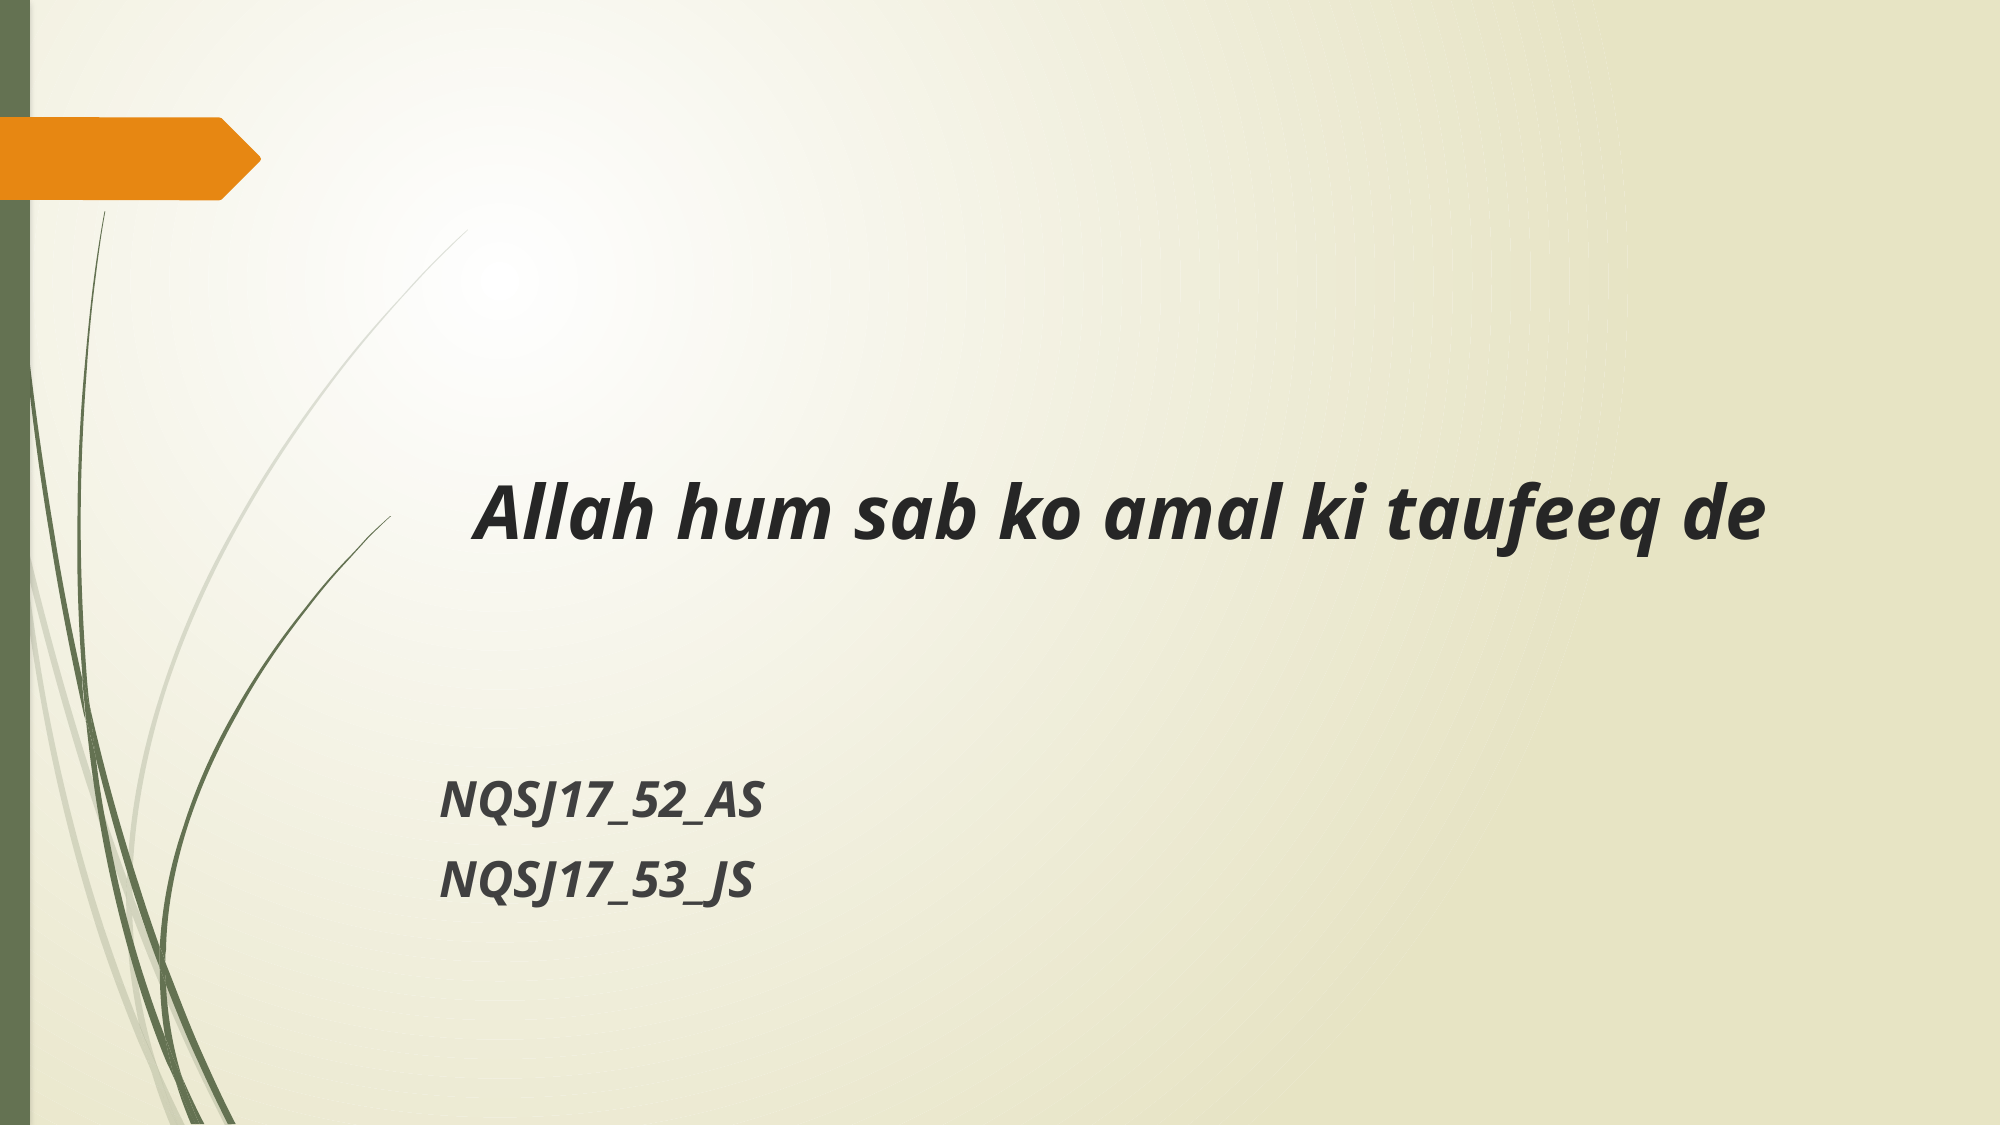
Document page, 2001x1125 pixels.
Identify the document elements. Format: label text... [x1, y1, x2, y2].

title Allah hum sab ko amal ki taufeeq de [460, 457, 1923, 668]
list NQSJ17_52_AS NQSJ17_53_JS [424, 759, 1888, 970]
